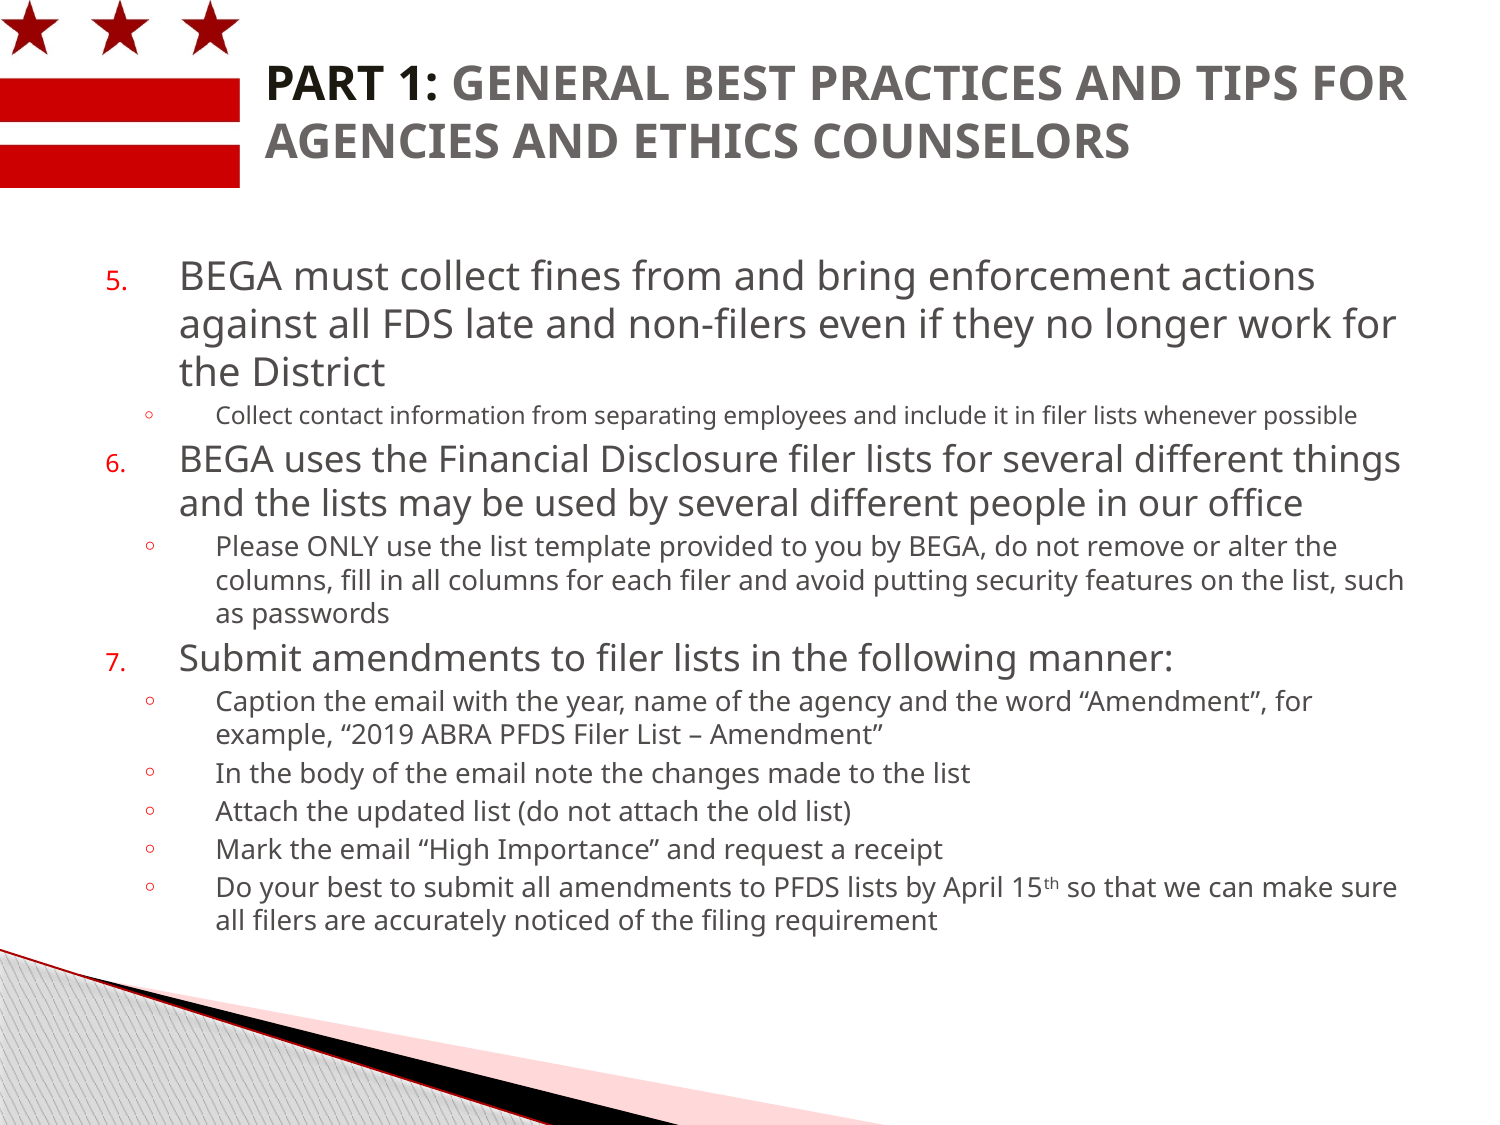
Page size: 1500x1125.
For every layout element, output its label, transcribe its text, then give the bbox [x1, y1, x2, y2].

list BEGA must collect fines from and bring enforcement actions against all FDS late and non-filers even if they no longer work for the District Collect contact information from separating employees and include it in filer lists whenever possible BEGA uses the Financial Disclosure filer lists for several different things and the lists may be used by several different people in our office Please ONLY use the list template provided to you by BEGA, do not remove or alter the columns, fill in all columns for each filer and avoid putting security features on the list, such as passwords Submit amendments to filer lists in the following manner: Caption the email with the year, name of the agency and the word “Amendment”, for example, “2019 ABRA PFDS Filer List – Amendment” In the body of the email note the changes made to the list Attach the updated list (do not attach the old list) Mark the email “High Importance” and request a receipt Do your best to submit all amendments to PFDS lists by April 15th so that we can make sure all filers are accurately noticed of the filing requirement [75, 243, 1425, 986]
title PART 1: General Best Practices and Tips for Agencies and Ethics Counselors [249, 45, 1425, 233]
picture [0, 0, 240, 188]
